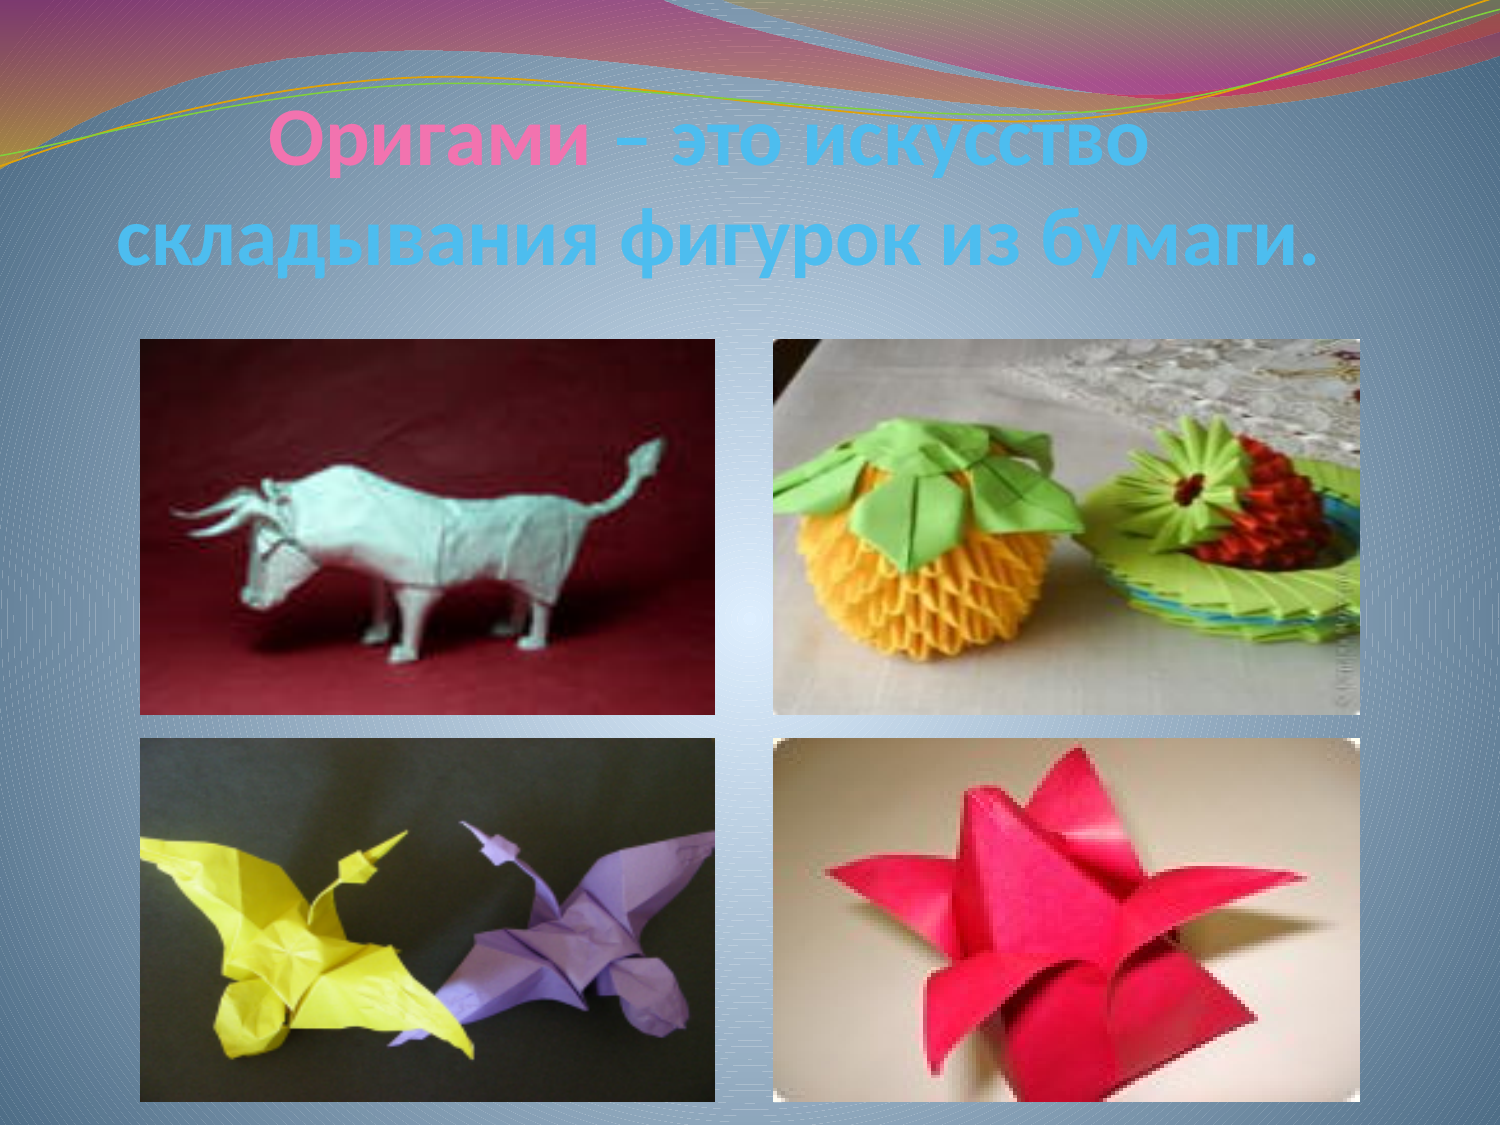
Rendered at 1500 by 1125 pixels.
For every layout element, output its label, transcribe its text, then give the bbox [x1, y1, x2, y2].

picture [140, 737, 716, 1102]
picture [773, 339, 1360, 716]
picture [773, 737, 1360, 1102]
title Оригами – это искусство складывания фигурок из бумаги. [82, 82, 1357, 283]
picture [140, 339, 716, 716]
